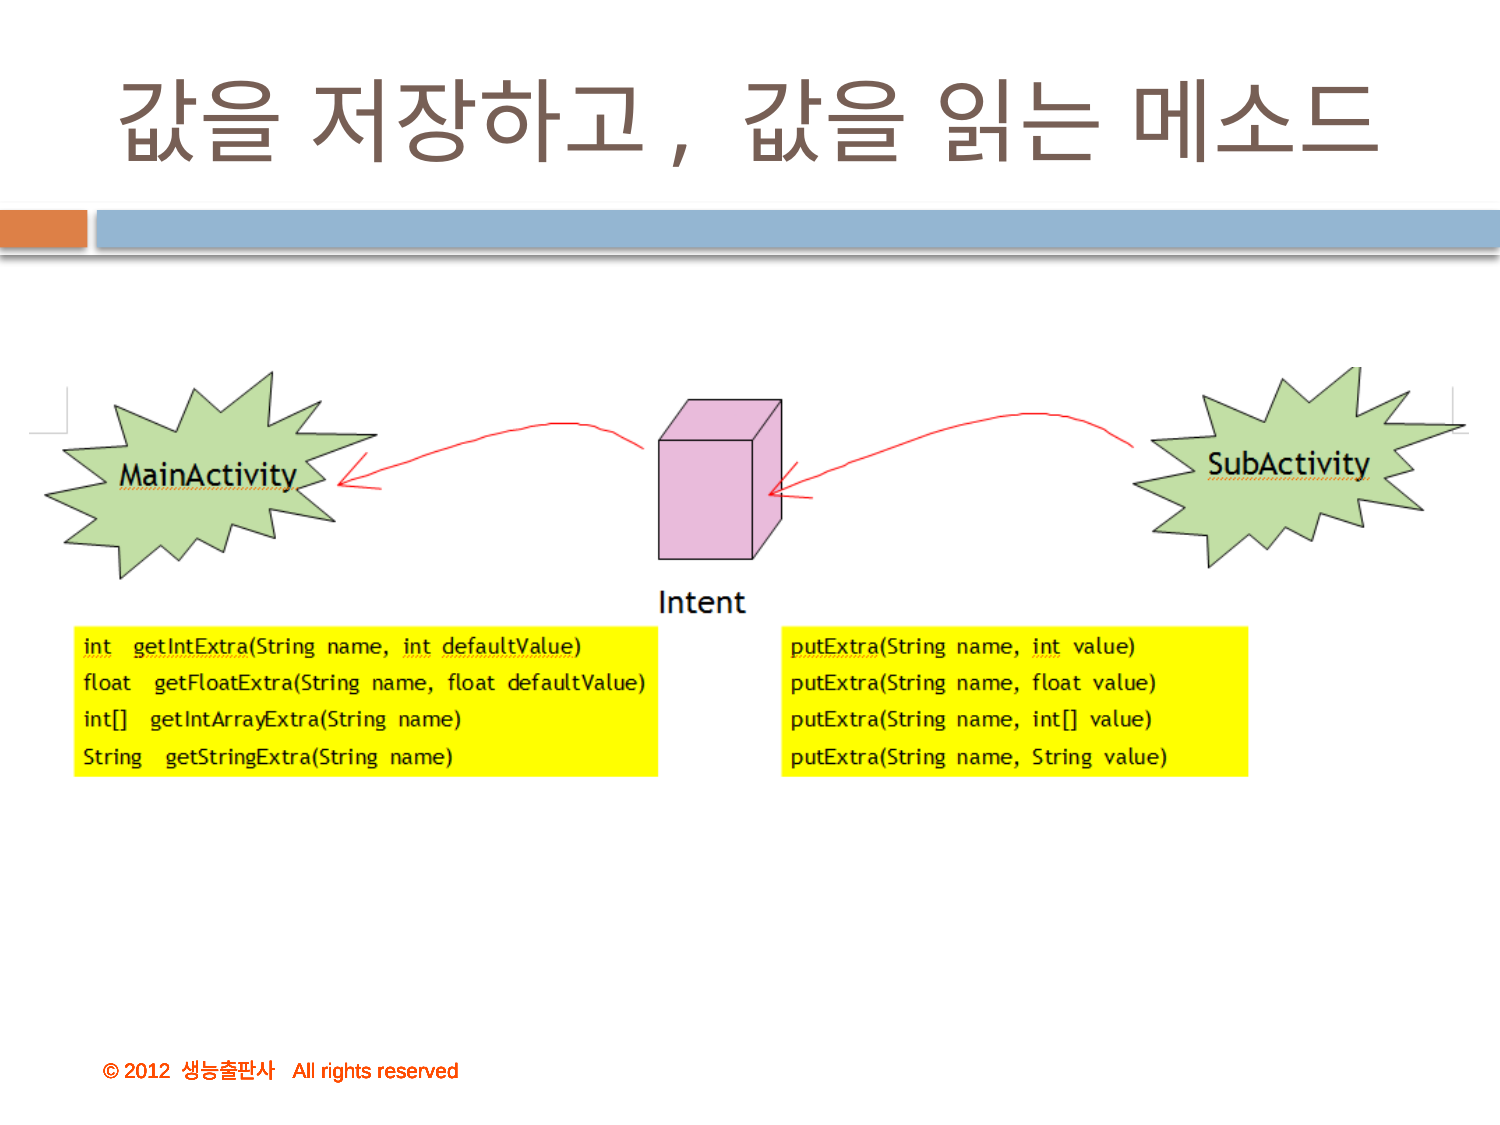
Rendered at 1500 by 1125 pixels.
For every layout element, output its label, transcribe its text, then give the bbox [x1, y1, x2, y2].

picture [29, 367, 1470, 798]
title 값을 저장하고, 값을 읽는 메소드 [100, 37, 1438, 200]
